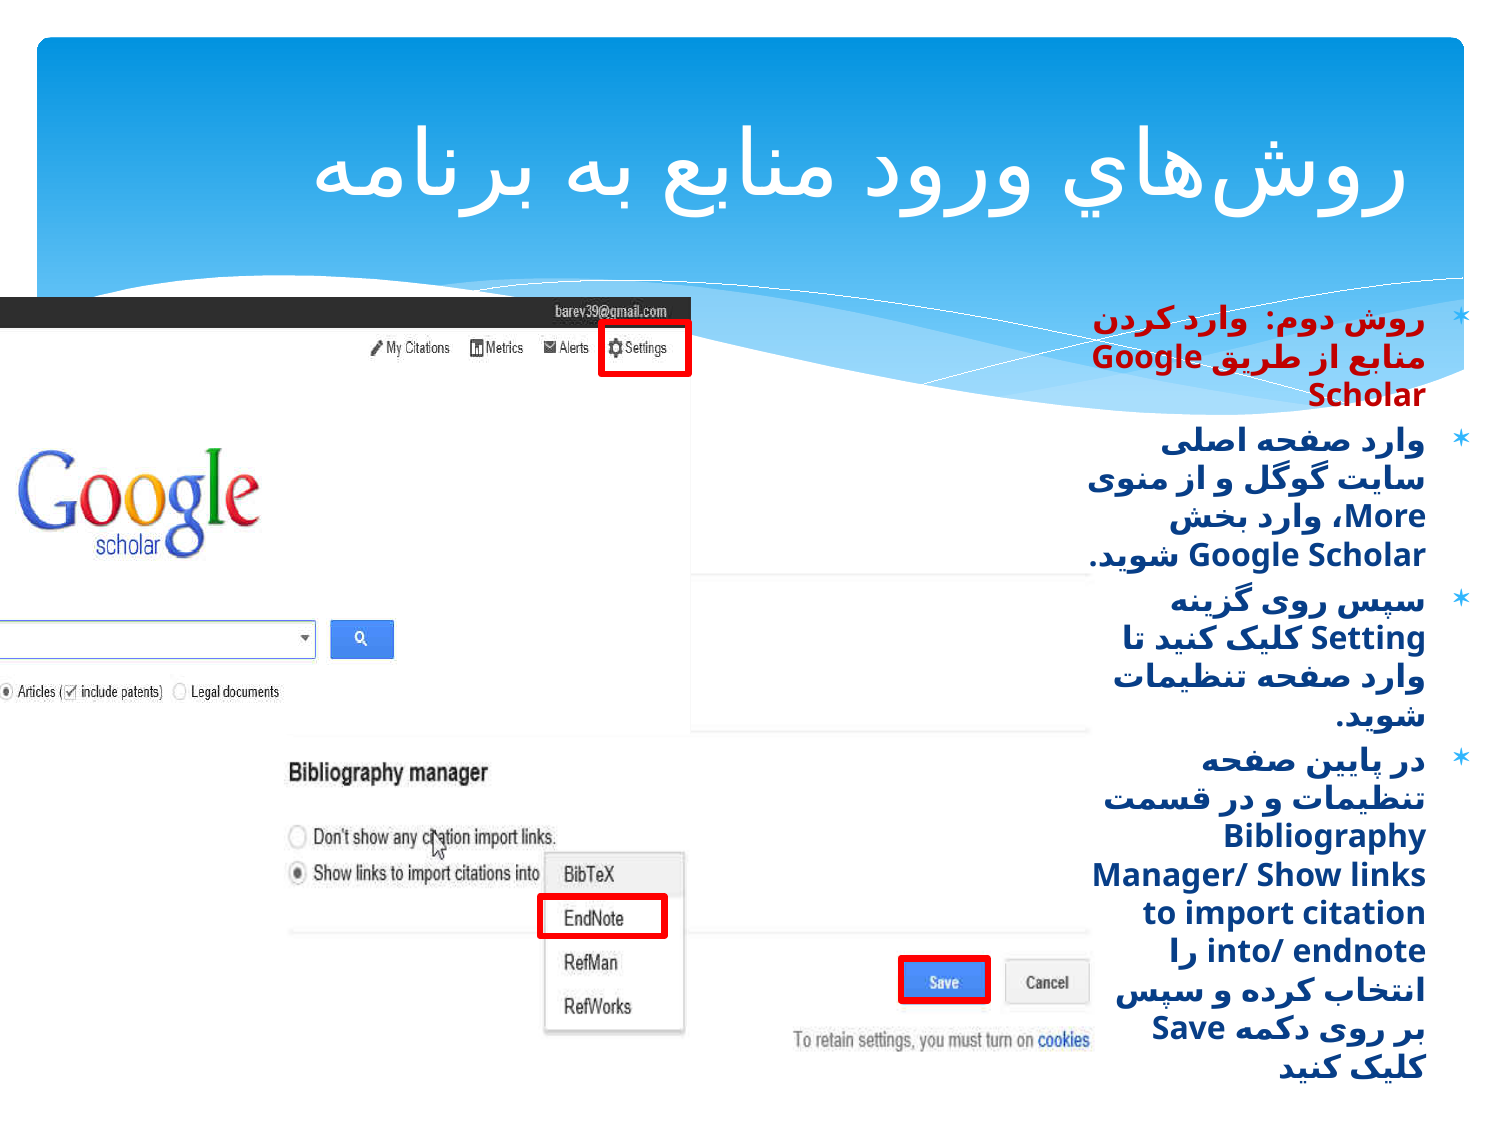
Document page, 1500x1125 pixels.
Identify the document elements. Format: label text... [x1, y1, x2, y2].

list روش دوم: وارد کردن منابع از طريق Google Scholar وارد صفحه اصلی سایت گوگل و از منوی More، وارد بخش Google Scholar شوید. سپس روی گزینه Setting کلیک کنید تا وارد صفحه تنظیمات شوید. در پایین صفحه تنظیمات و در قسمت Bibliography Manager/ Show links to import citation into/ endnote را انتخاب کرده و سپس بر روی دکمه Save کلیک کنید [1059, 290, 1479, 1099]
title روش‌هاي ورود منابع به برنامه [75, 55, 1425, 261]
picture [0, 297, 1150, 1099]
